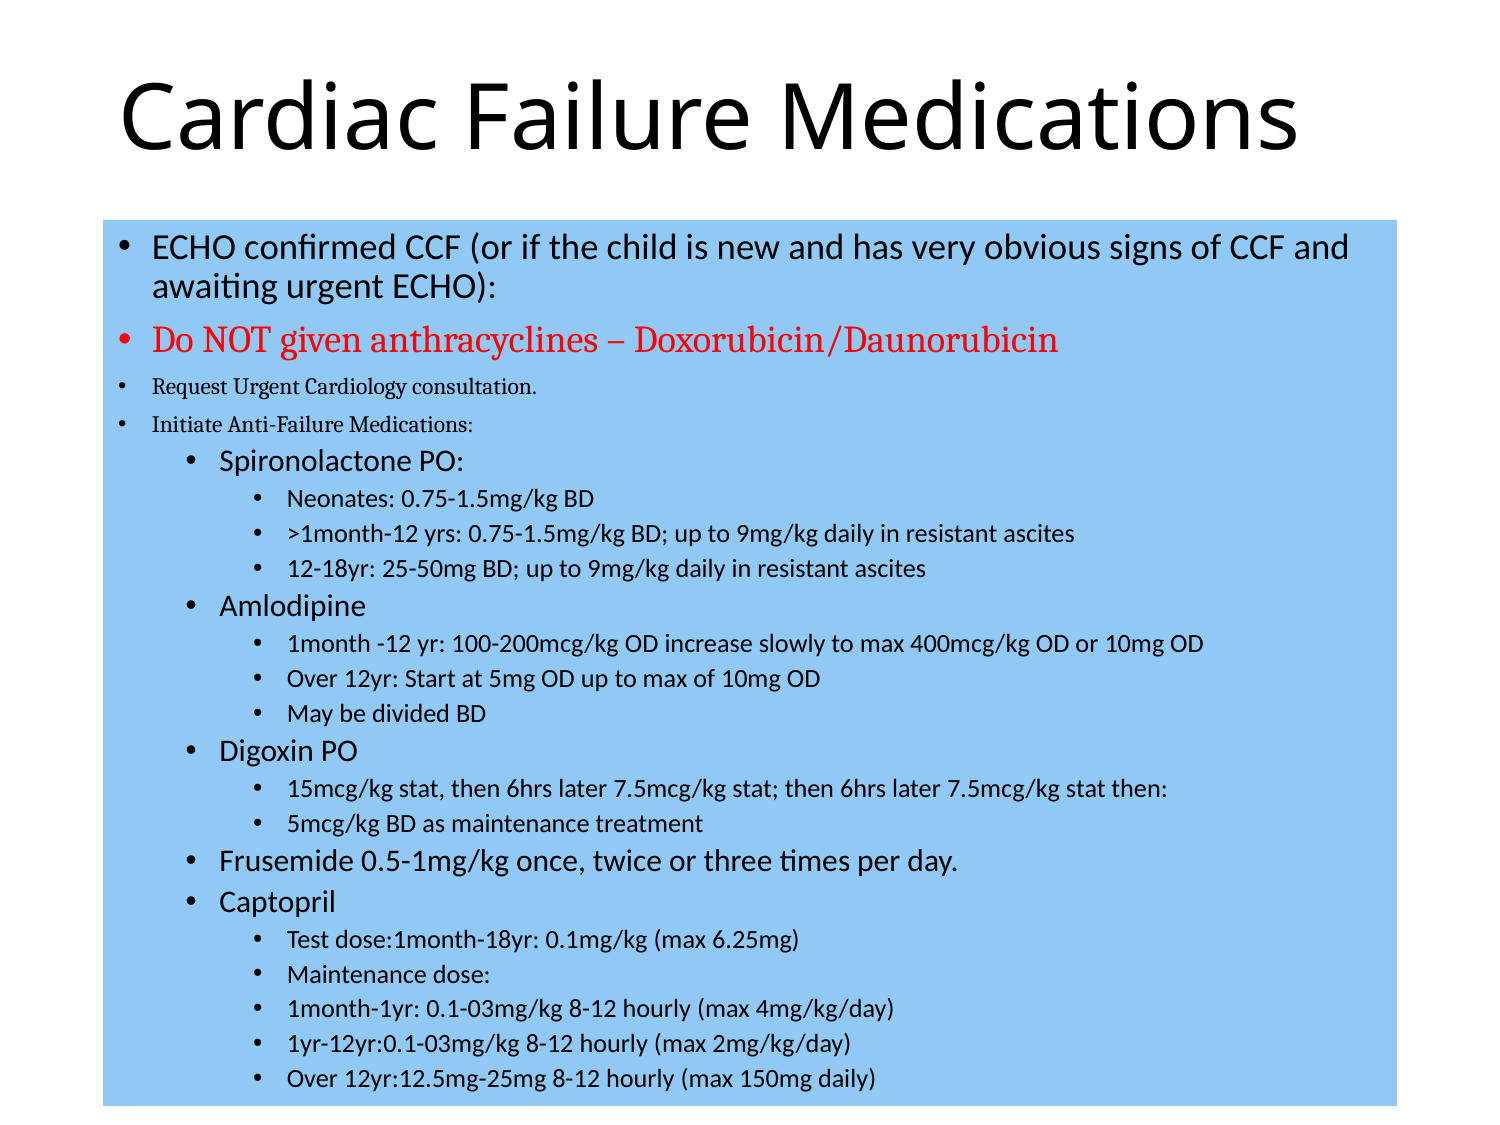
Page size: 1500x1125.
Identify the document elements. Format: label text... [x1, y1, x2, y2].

list ECHO confirmed CCF (or if the child is new and has very obvious signs of CCF and awaiting urgent ECHO): Do NOT given anthracyclines – Doxorubicin/Daunorubicin Request Urgent Cardiology consultation. Initiate Anti-Failure Medications: Spironolactone PO: Neonates: 0.75-1.5mg/kg BD >1month-12 yrs: 0.75-1.5mg/kg BD; up to 9mg/kg daily in resistant ascites 12-18yr: 25-50mg BD; up to 9mg/kg daily in resistant ascites Amlodipine 1month -12 yr: 100-200mcg/kg OD increase slowly to max 400mcg/kg OD or 10mg OD Over 12yr: Start at 5mg OD up to max of 10mg OD May be divided BD Digoxin PO 15mcg/kg stat, then 6hrs later 7.5mcg/kg stat; then 6hrs later 7.5mcg/kg stat then: 5mcg/kg BD as maintenance treatment Frusemide 0.5-1mg/kg once, twice or three times per day. Captopril Test dose:1month-18yr: 0.1mg/kg (max 6.25mg) Maintenance dose: 1month-1yr: 0.1-03mg/kg 8-12 hourly (max 4mg/kg/day) 1yr-12yr:0.1-03mg/kg 8-12 hourly (max 2mg/kg/day) Over 12yr:12.5mg-25mg 8-12 hourly (max 150mg daily) [103, 219, 1397, 1106]
title Cardiac Failure Medications [103, 42, 1397, 197]
